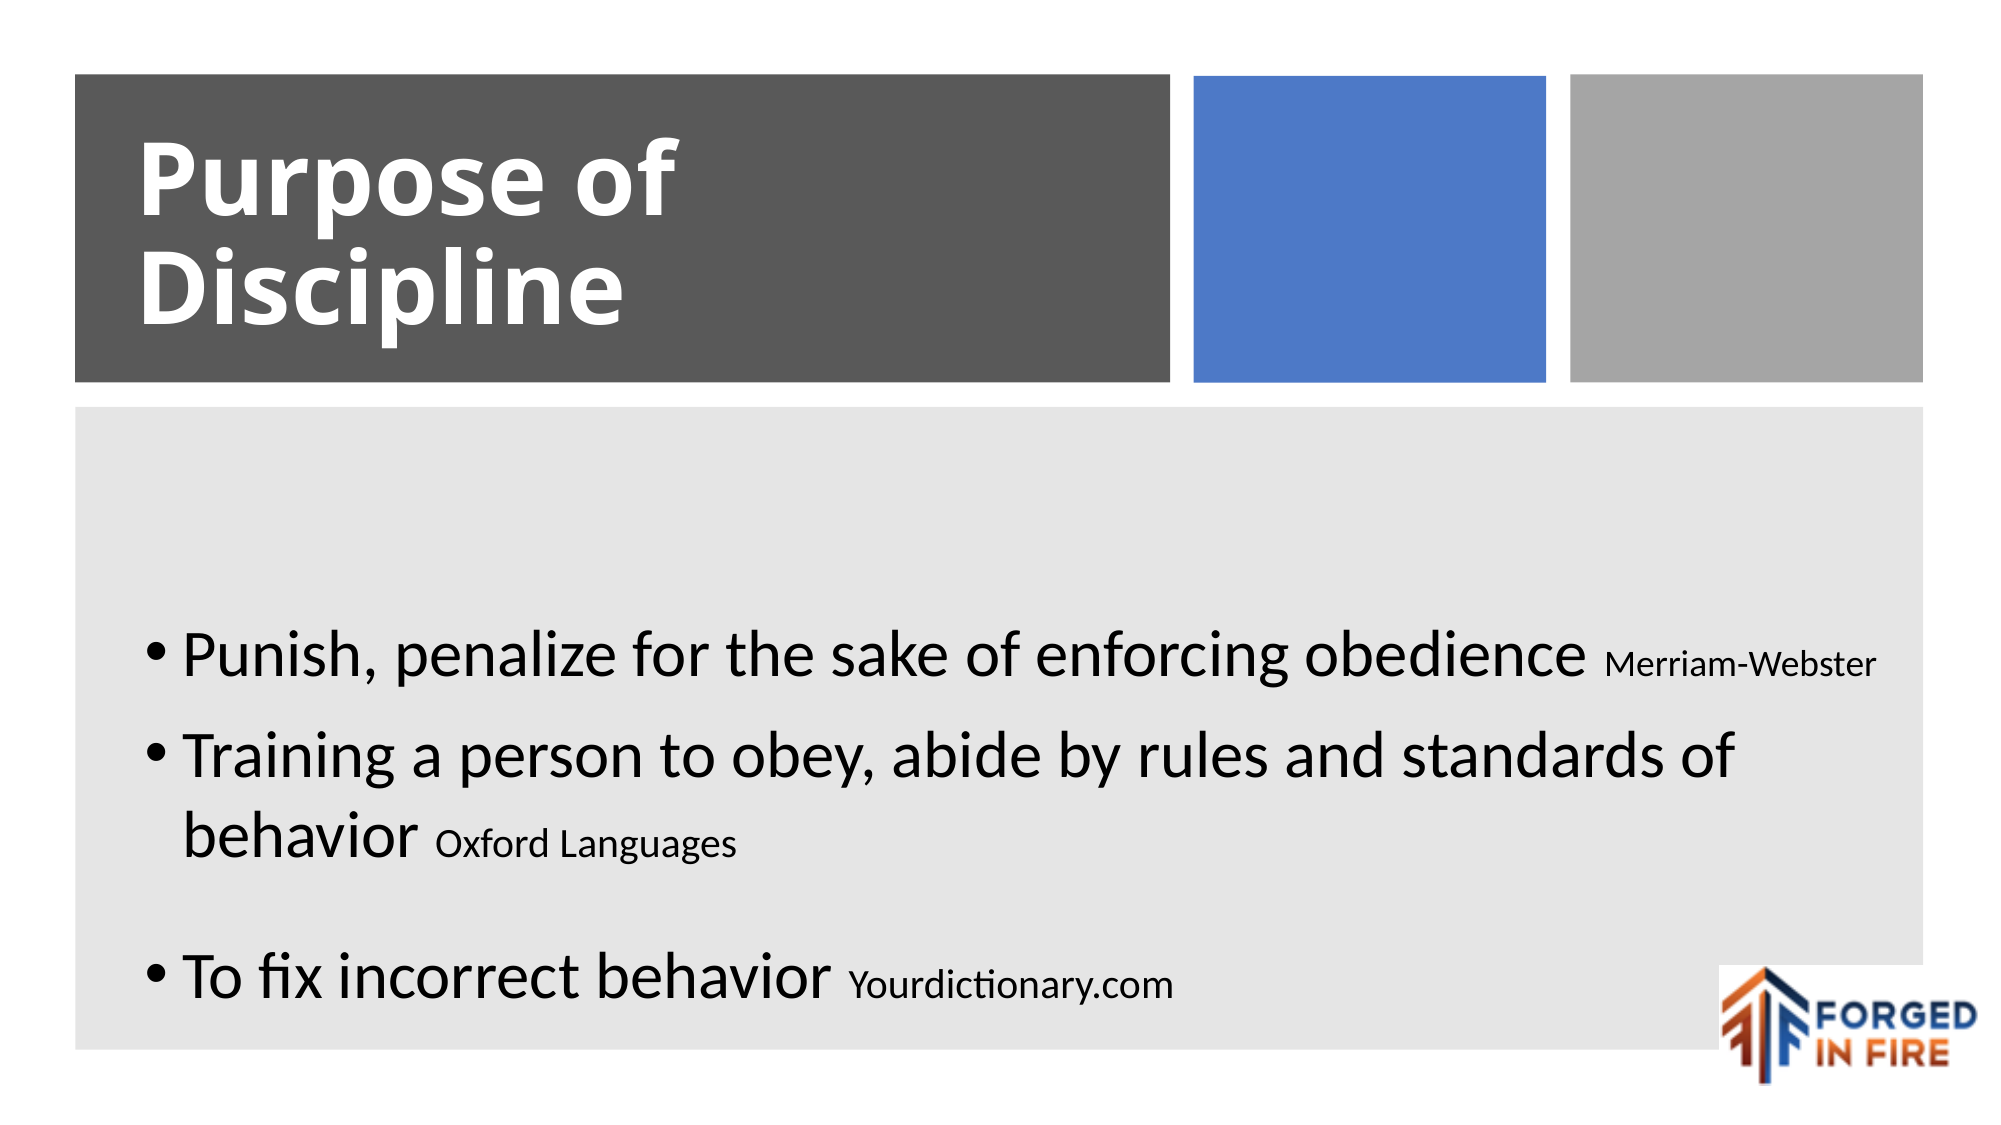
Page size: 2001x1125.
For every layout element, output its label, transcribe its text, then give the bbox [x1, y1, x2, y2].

text_box [74, 406, 1924, 1051]
list Punish, penalize for the sake of enforcing obedience Merriam-Webster Training a person to obey, abide by rules and standards of behavior Oxford Languages To fix incorrect behavior Yourdictionary.com [129, 562, 1924, 1102]
picture [1719, 964, 1980, 1086]
text_box [74, 73, 1171, 383]
text_box [1193, 75, 1547, 384]
text_box [1569, 73, 1924, 383]
title Purpose of Discipline [120, 120, 1119, 354]
